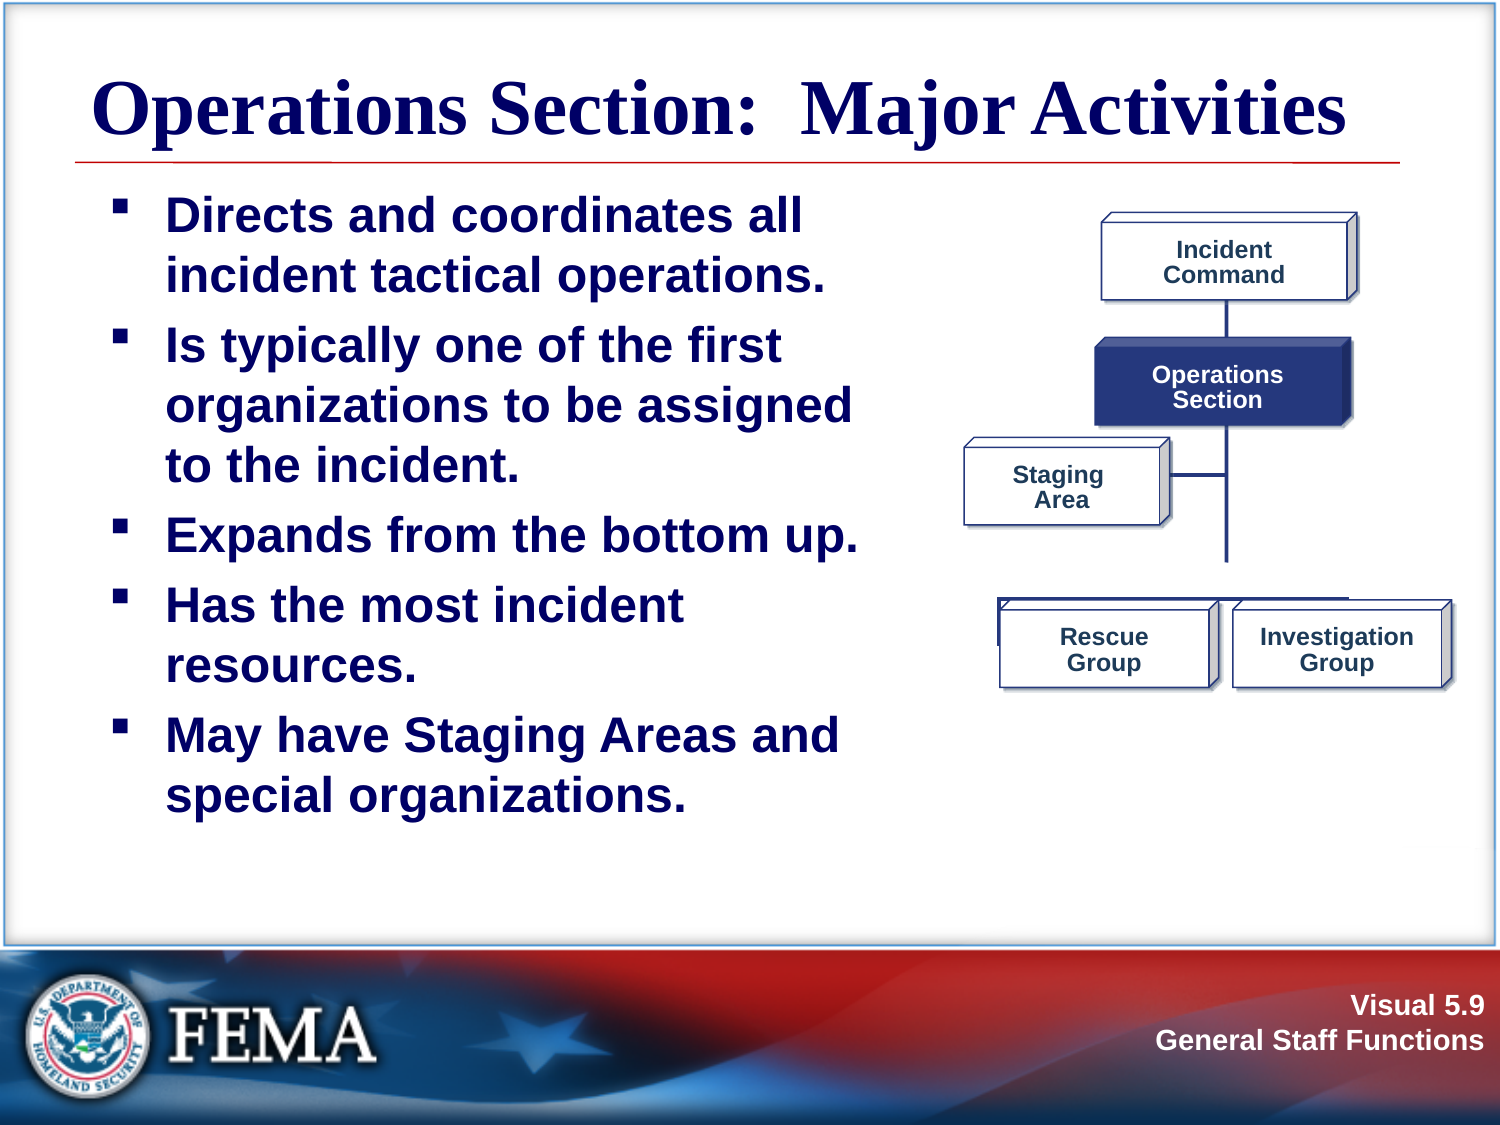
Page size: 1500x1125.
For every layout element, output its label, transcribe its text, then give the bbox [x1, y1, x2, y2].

list Directs and coordinates all incident tactical operations. Is typically one of the first organizations to be assigned to the incident. Expands from the bottom up. Has the most incident resources. May have Staging Areas and special organizations. [75, 175, 913, 938]
title Operations Section: Major Activities [75, 50, 1425, 155]
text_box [963, 212, 1452, 688]
picture [0, 0, 1500, 1125]
